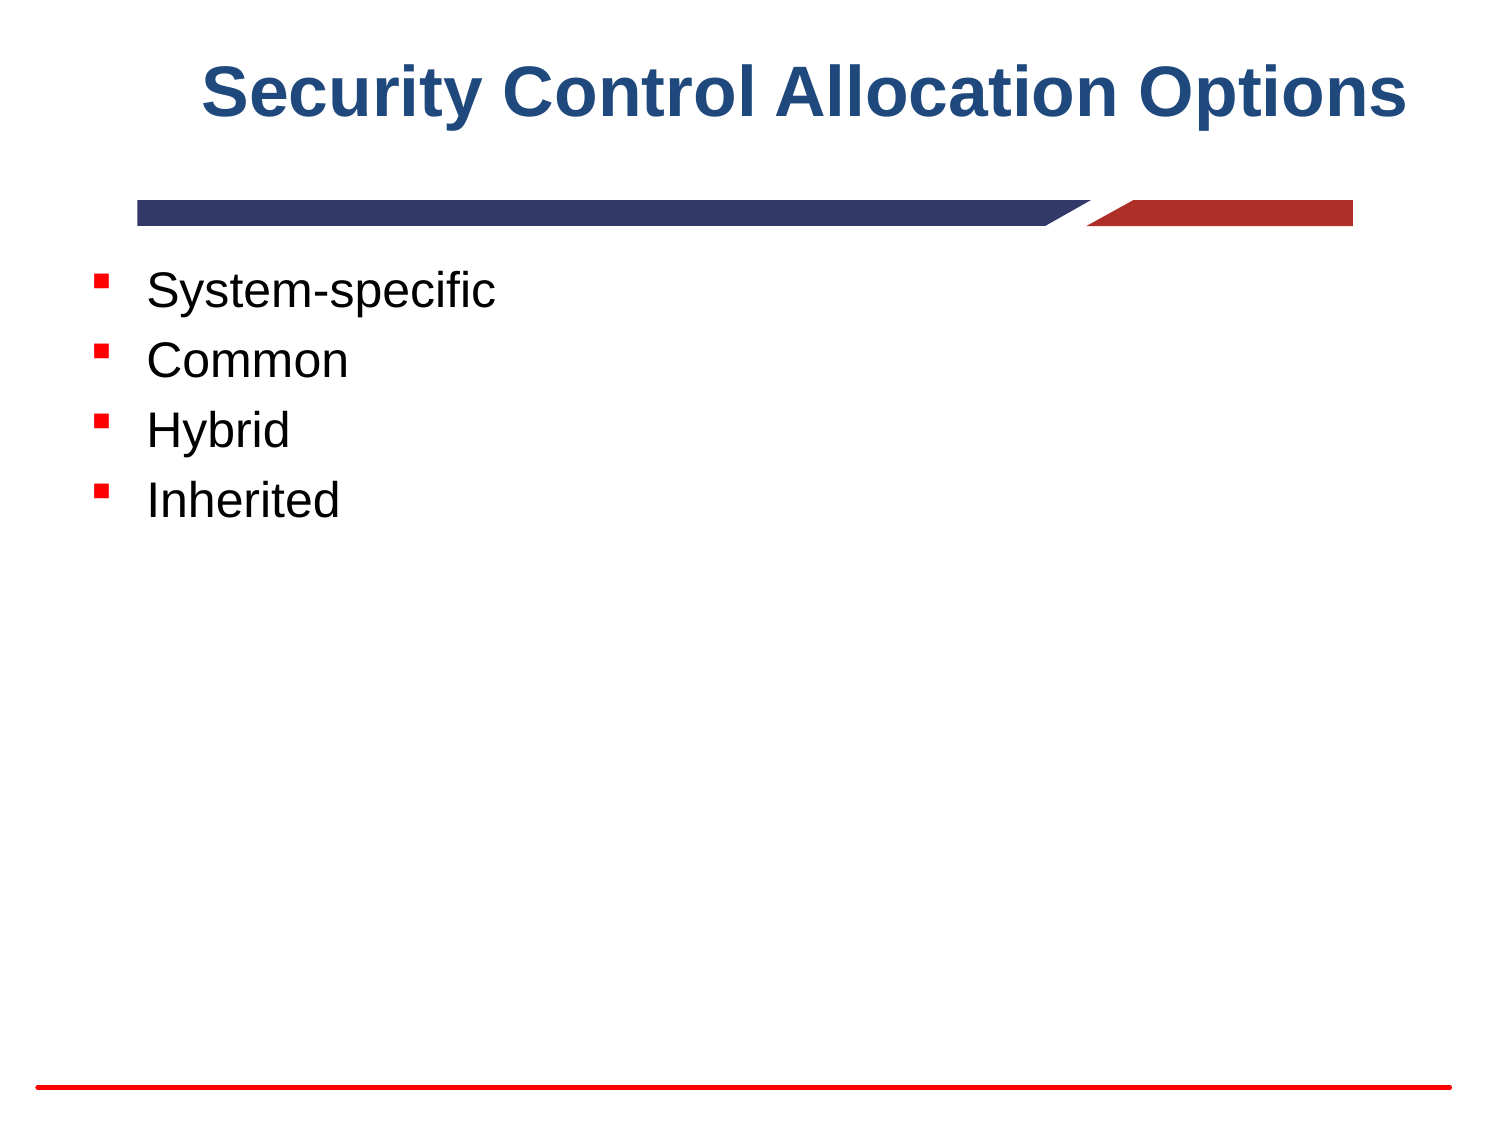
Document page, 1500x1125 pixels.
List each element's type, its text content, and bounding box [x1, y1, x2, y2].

list System-specific Common Hybrid Inherited [75, 249, 1425, 1005]
title Security Control Allocation Options [112, 0, 1425, 175]
